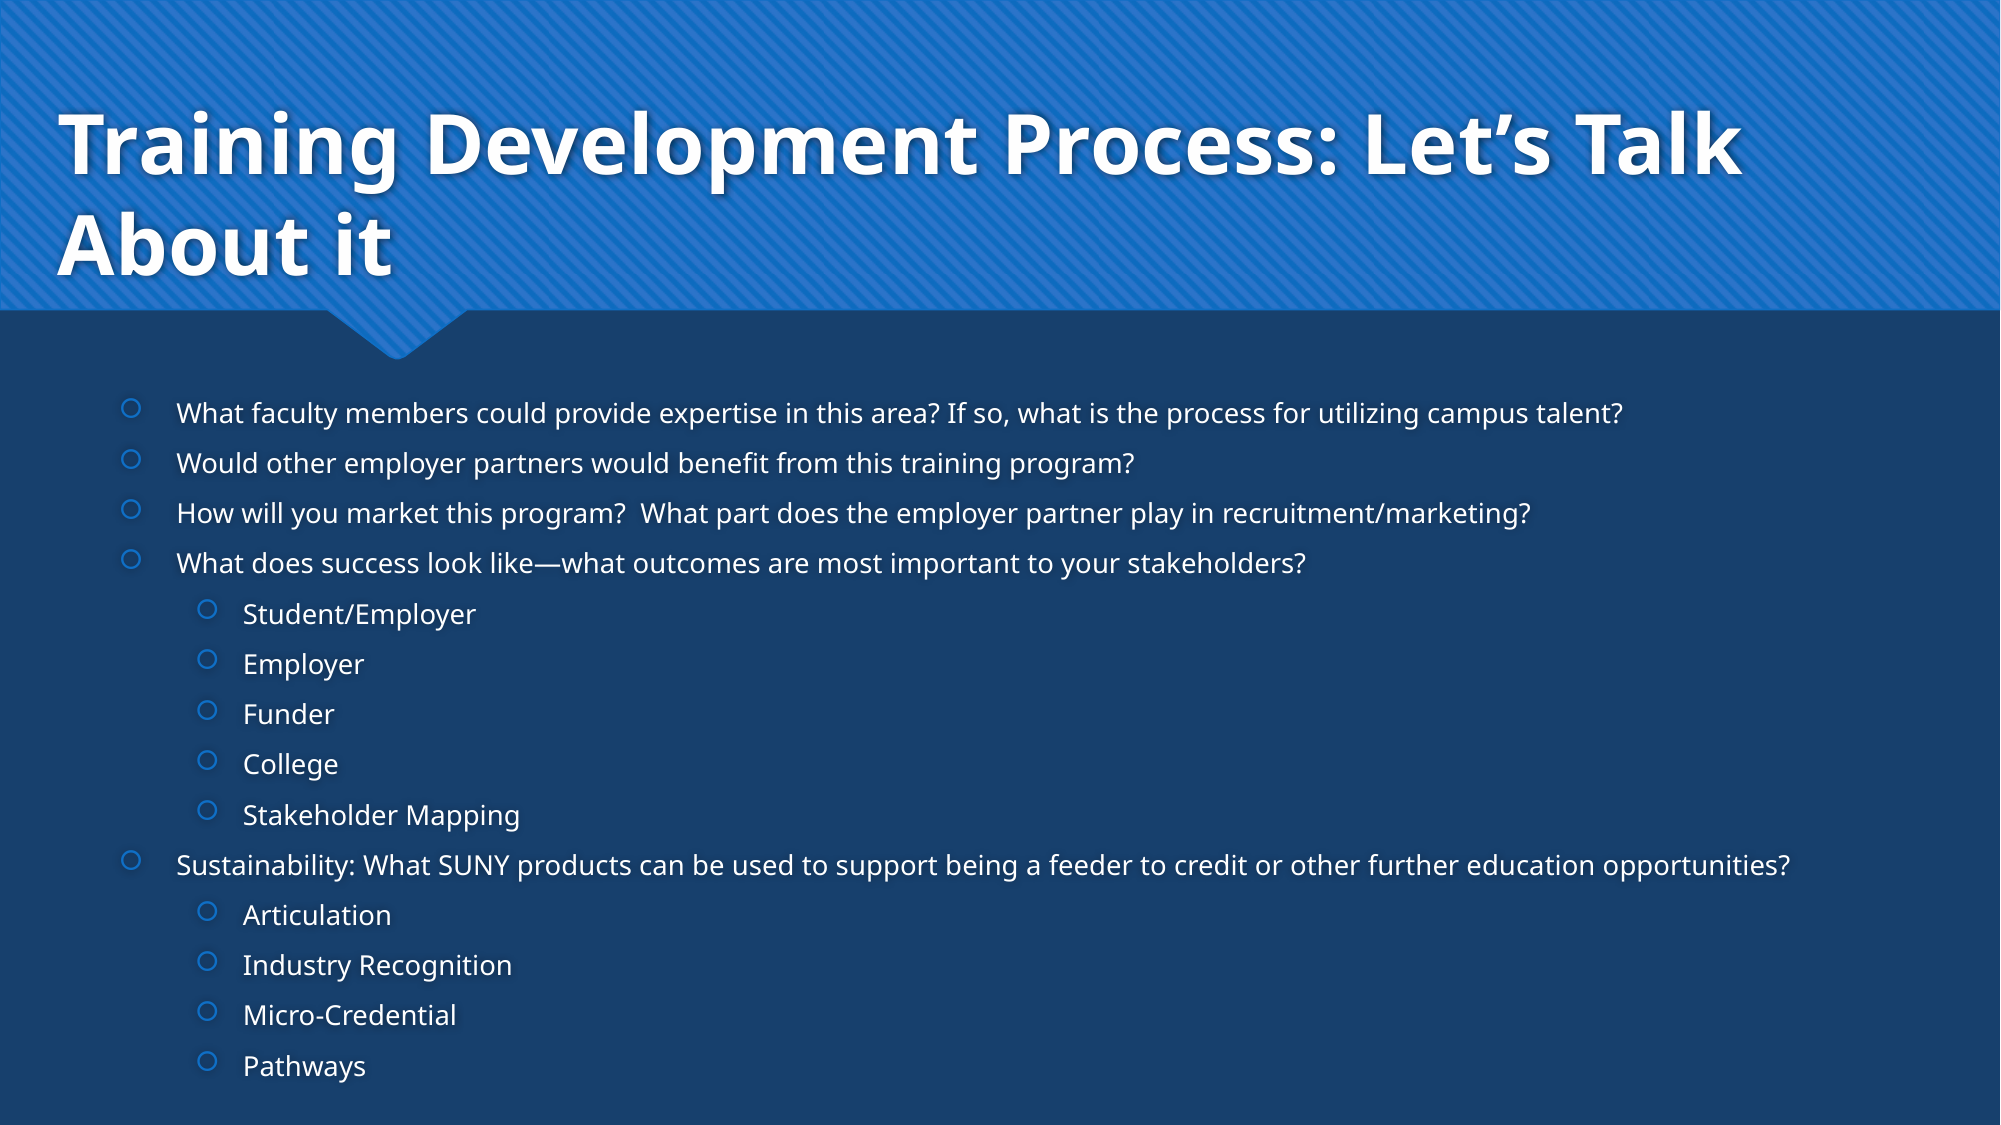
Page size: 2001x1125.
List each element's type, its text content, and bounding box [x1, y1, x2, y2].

title Training Development Process: Let’s Talk About it [42, 140, 1897, 300]
list What faculty members could provide expertise in this area? If so, what is the process for utilizing campus talent? Would other employer partners would benefit from this training program? How will you market this program? What part does the employer partner play in recruitment/marketing? What does success look like—what outcomes are most important to your stakeholders? Student/Employer Employer Funder College Stakeholder Mapping Sustainability: What SUNY products can be used to support being a feeder to credit or other further education opportunities? Articulation Industry Recognition Micro-Credential Pathways [104, 388, 1836, 1091]
